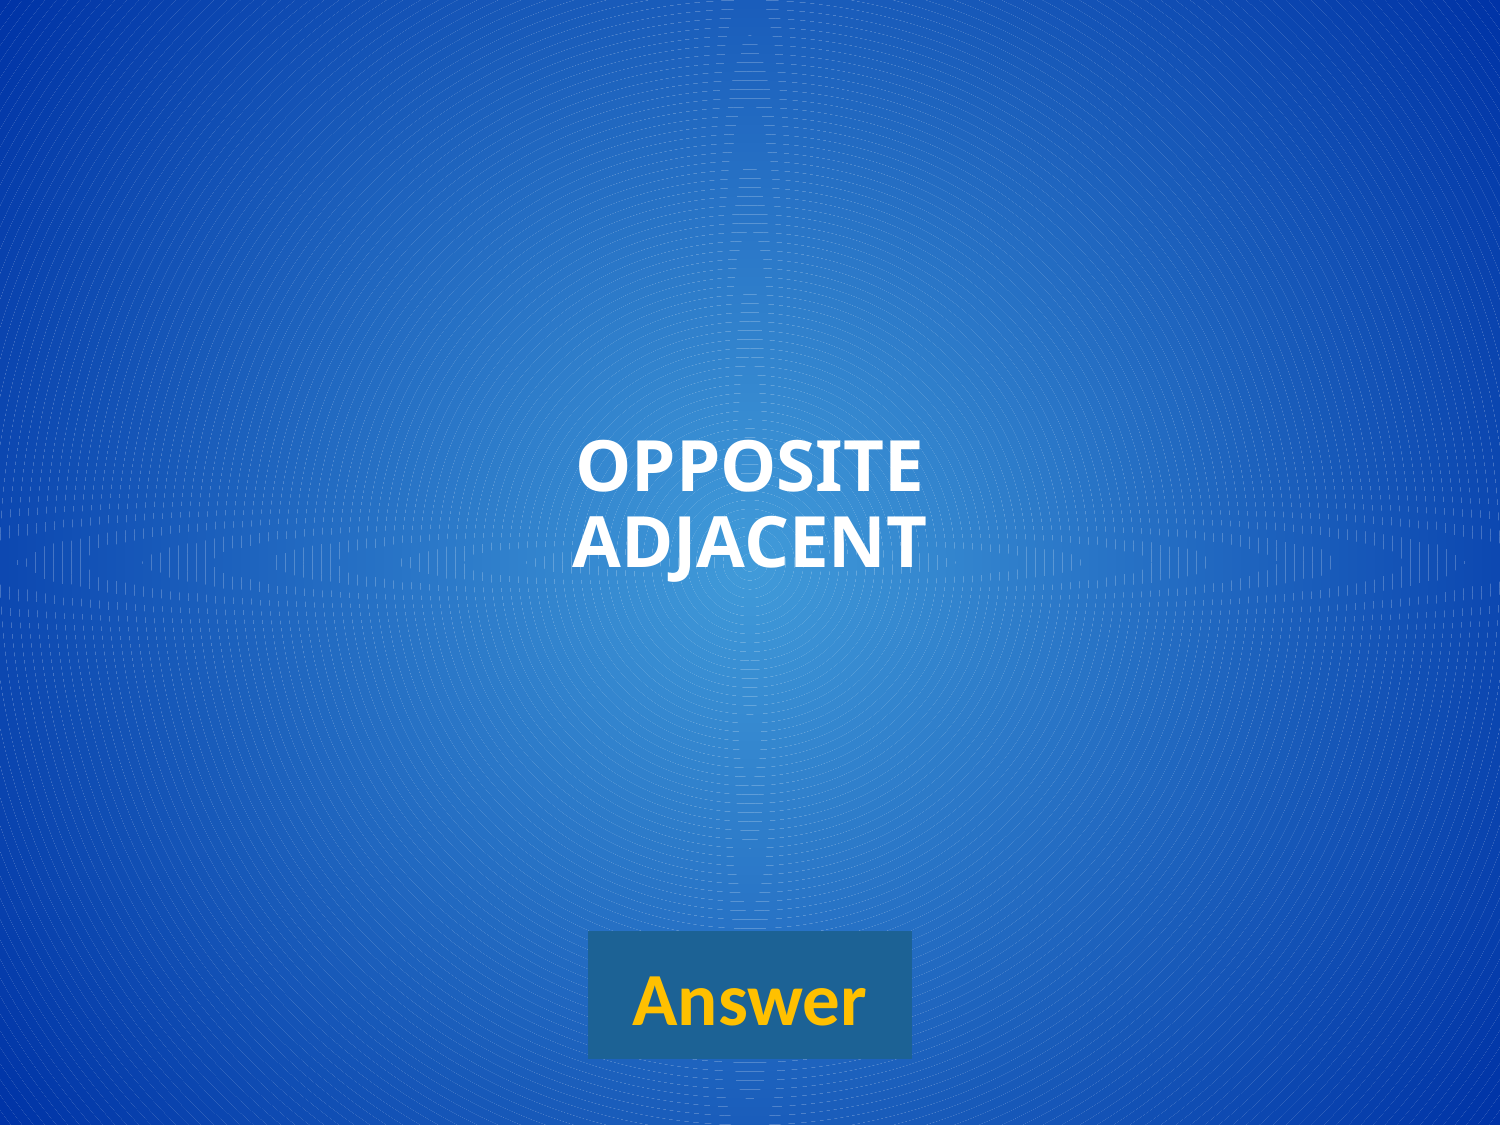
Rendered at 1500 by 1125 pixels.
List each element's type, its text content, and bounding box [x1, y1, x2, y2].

title Opposite adjacent [120, 152, 1380, 862]
